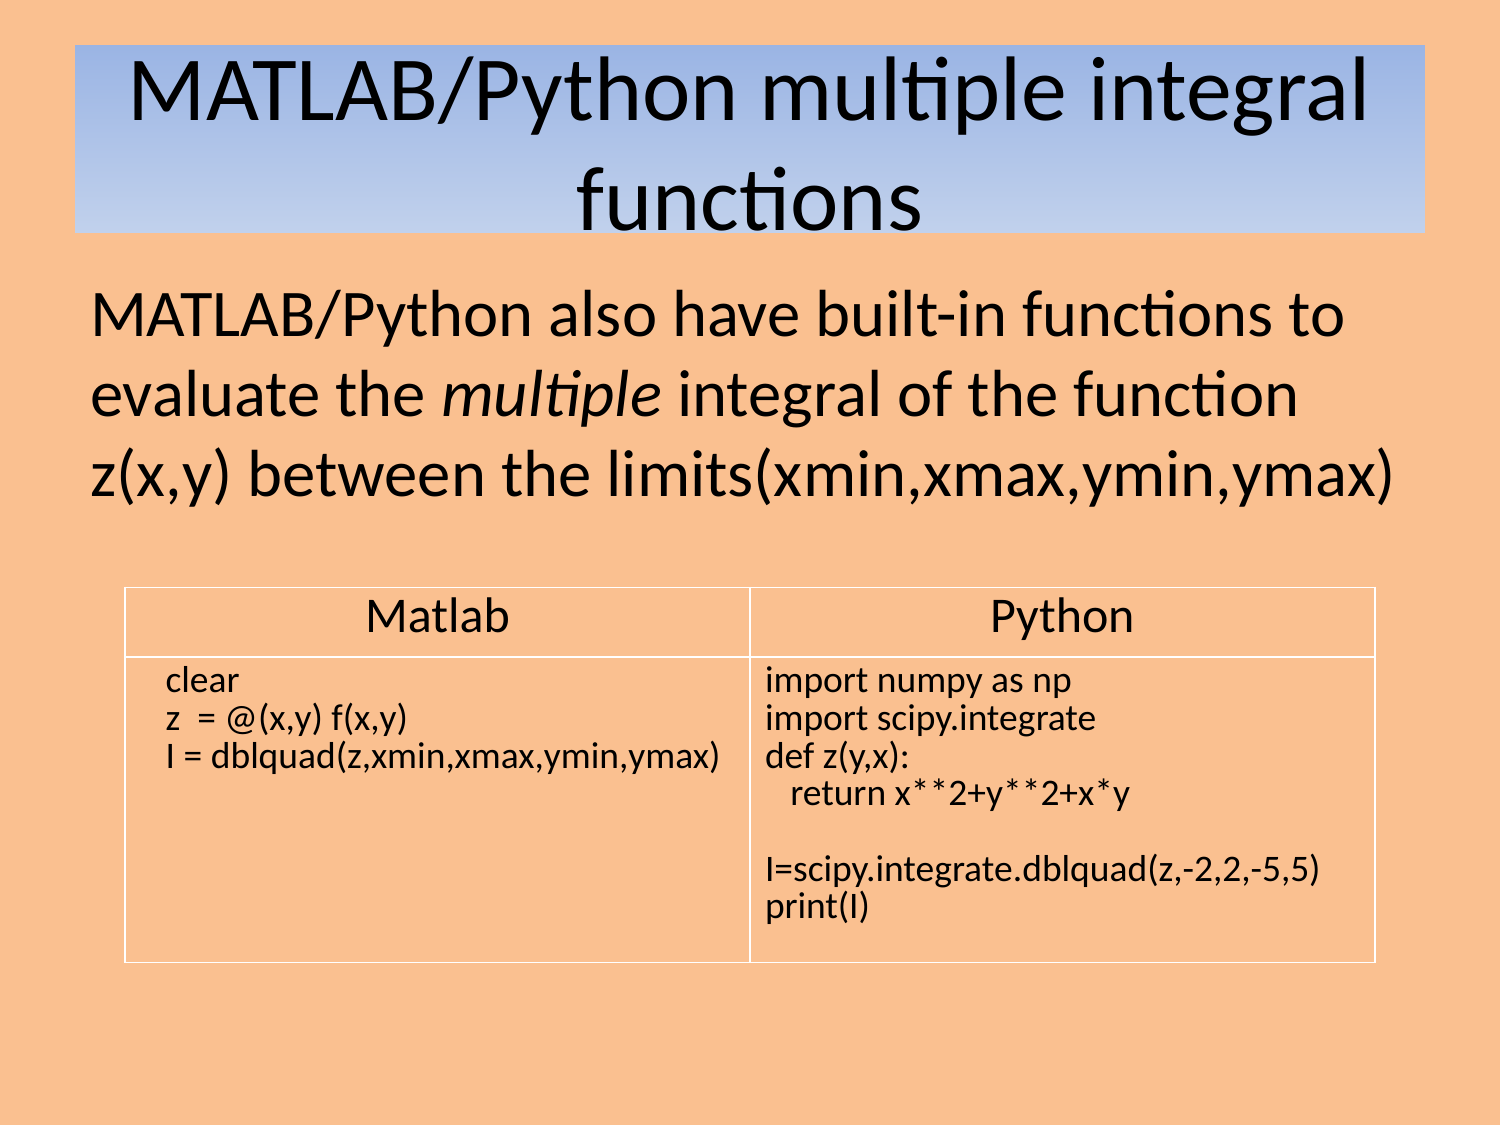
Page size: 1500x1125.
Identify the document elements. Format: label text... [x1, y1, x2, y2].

table_header Python [751, 588, 1374, 656]
table_cell import numpy as np import scipy.integrate def z(y,x): return x**2+y**2+x*y I=scipy.integrate.dblquad(z,-2,2,-5,5) print(I) [751, 658, 1374, 962]
title MATLAB/Python multiple integral functions [75, 45, 1425, 233]
table_header Matlab [126, 588, 749, 656]
list MATLAB/Python also have built-in functions to evaluate the multiple integral of the function z(x,y) between the limits(xmin,xmax,ymin,ymax) z = f(x,y) where [x y] is a matrix meshgrid [75, 262, 1425, 1005]
table_cell clear z = @(x,y) f(x,y) I = dblquad(z,xmin,xmax,ymin,ymax) [126, 658, 749, 962]
